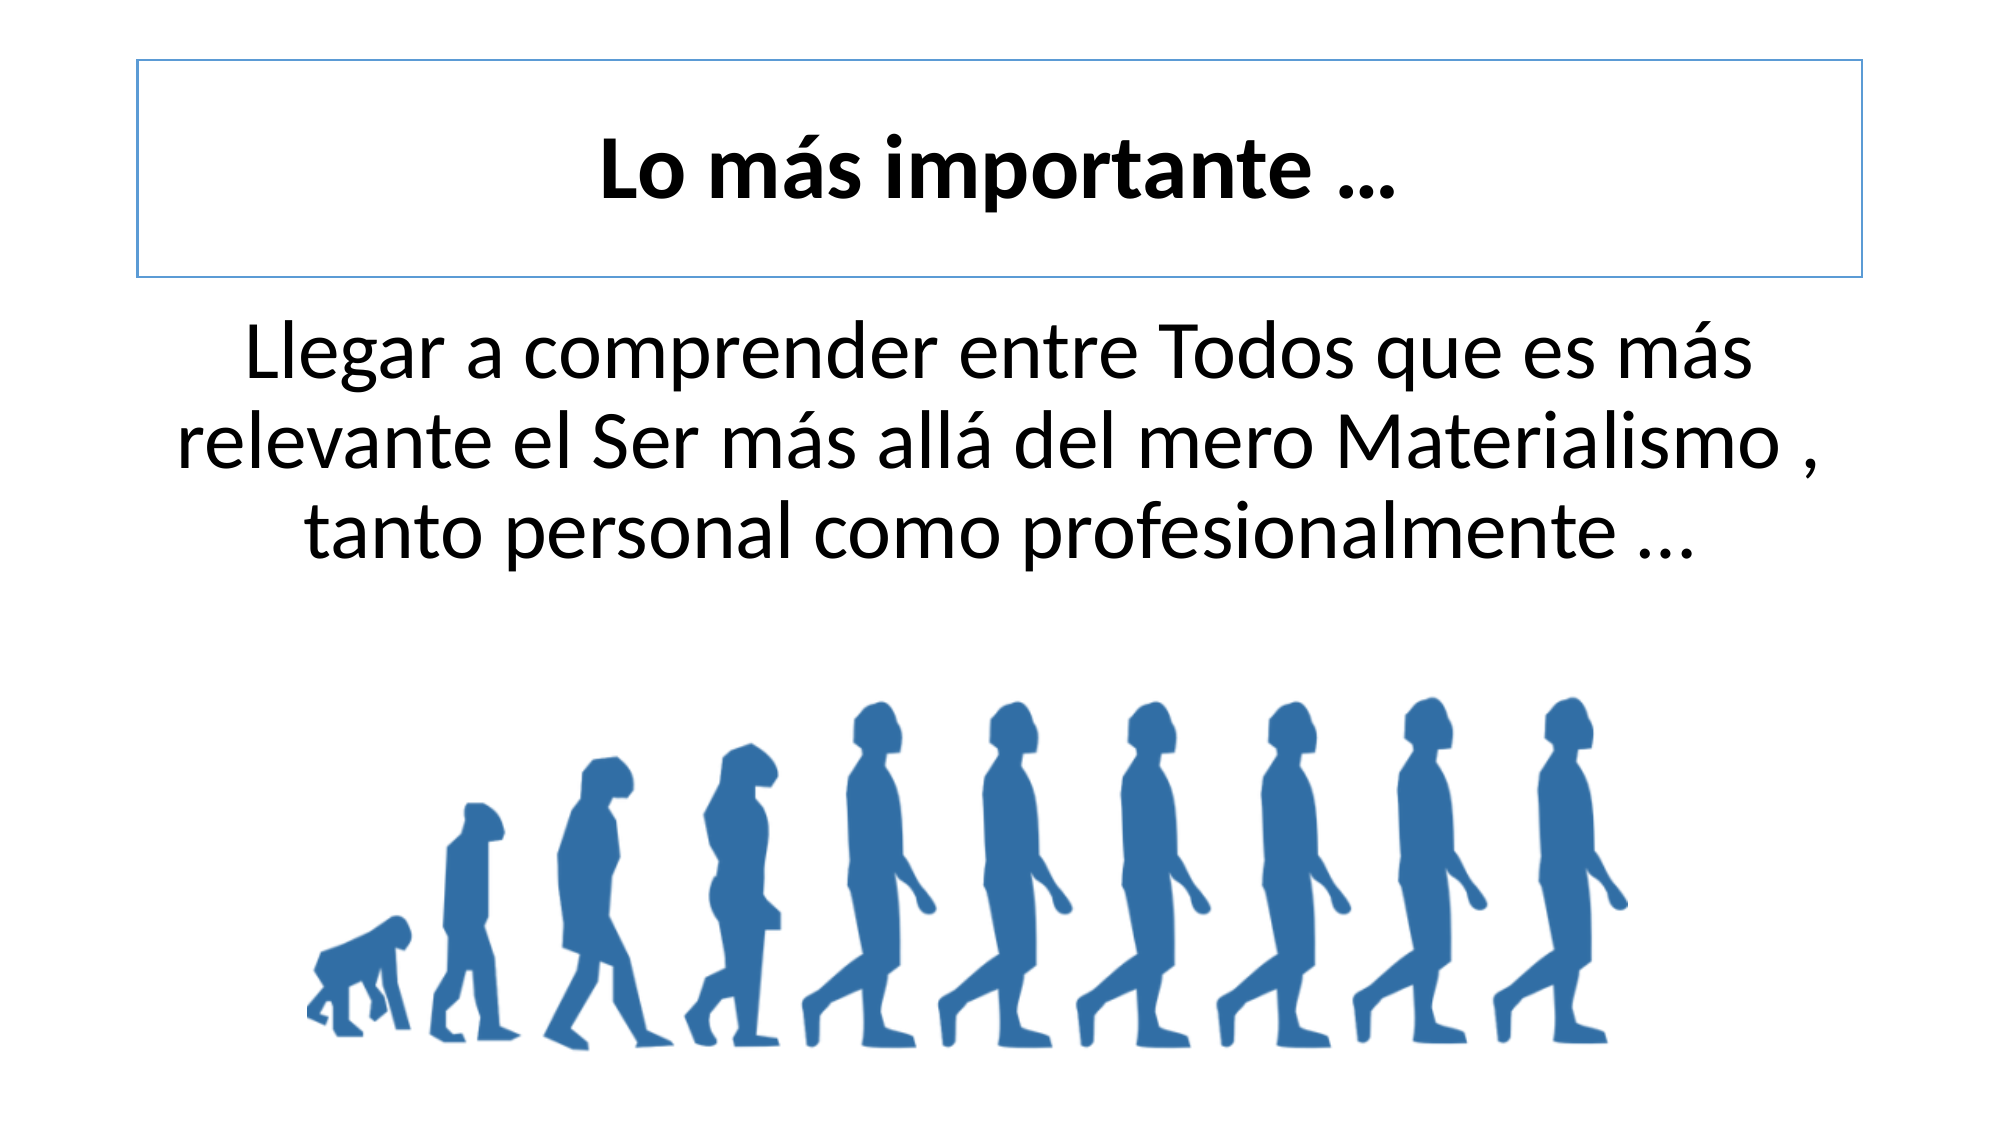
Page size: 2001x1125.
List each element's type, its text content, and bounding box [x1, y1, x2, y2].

list Llegar a comprender entre Todos que es más relevante el Ser más allá del mero Materialismo , tanto personal como profesionalmente … [137, 299, 1863, 1014]
picture [307, 623, 1628, 1125]
title Lo más importante … [136, 59, 1863, 278]
